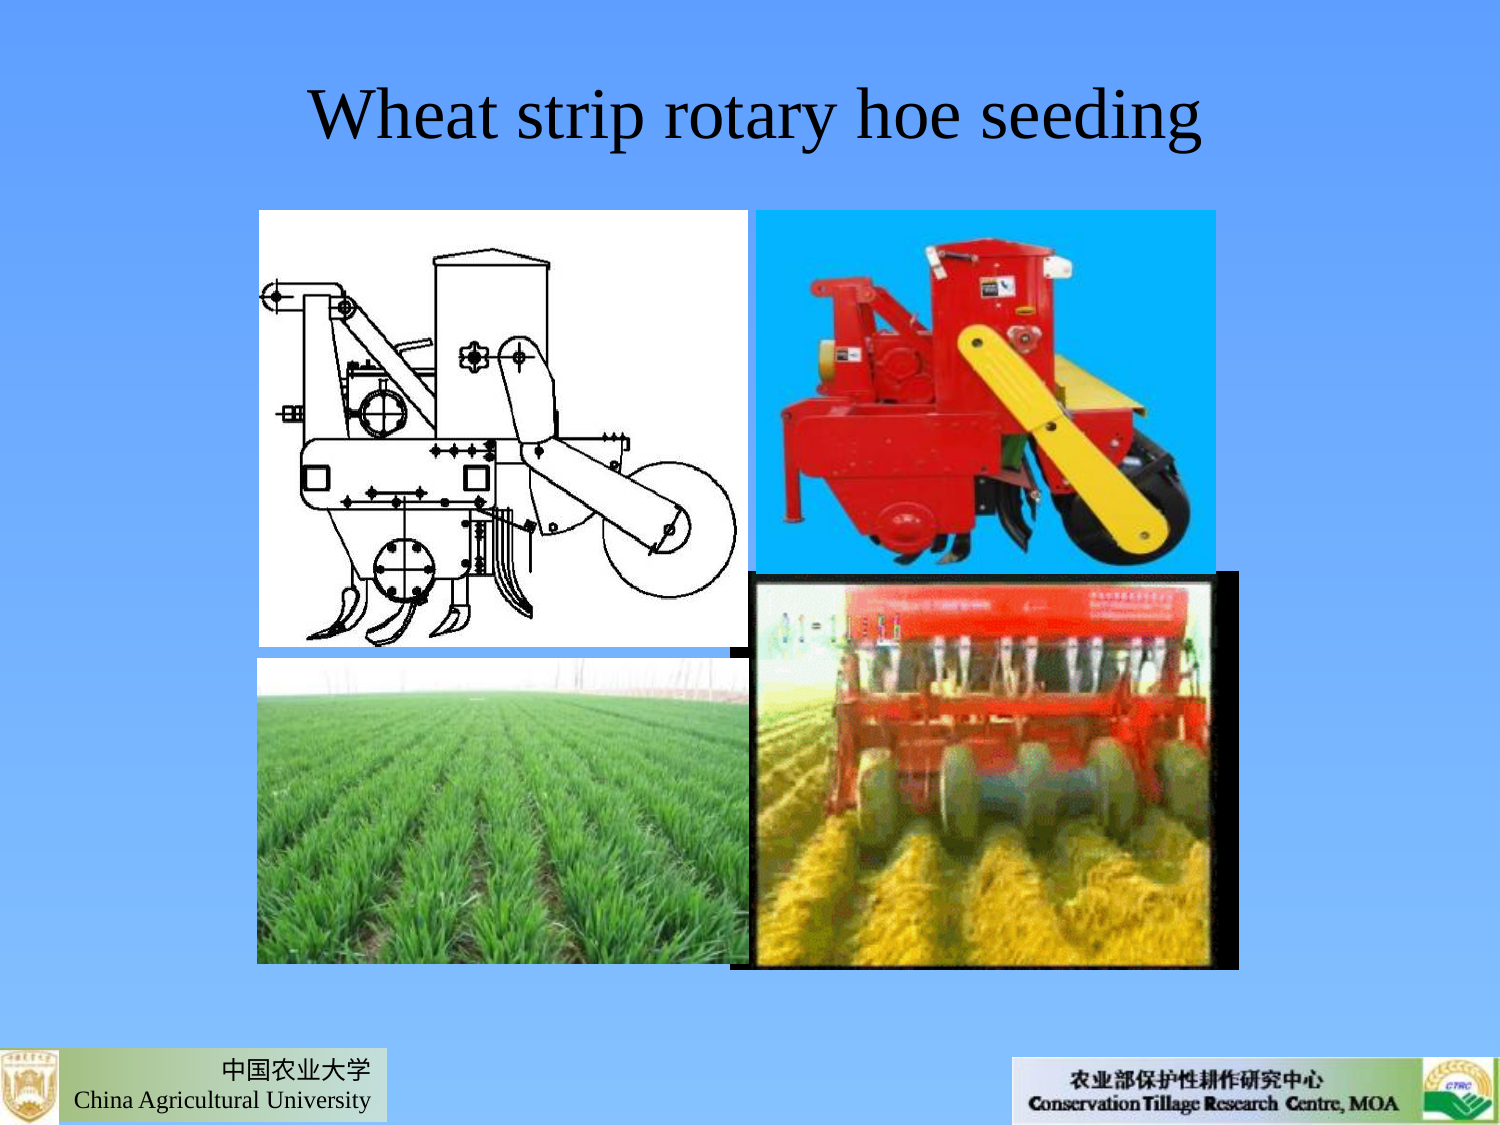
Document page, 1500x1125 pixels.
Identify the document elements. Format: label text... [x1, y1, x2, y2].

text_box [257, 210, 1240, 970]
text_box Wheat strip rotary hoe seeding [292, 58, 1301, 161]
picture [1012, 1057, 1500, 1125]
picture [0, 1050, 59, 1125]
